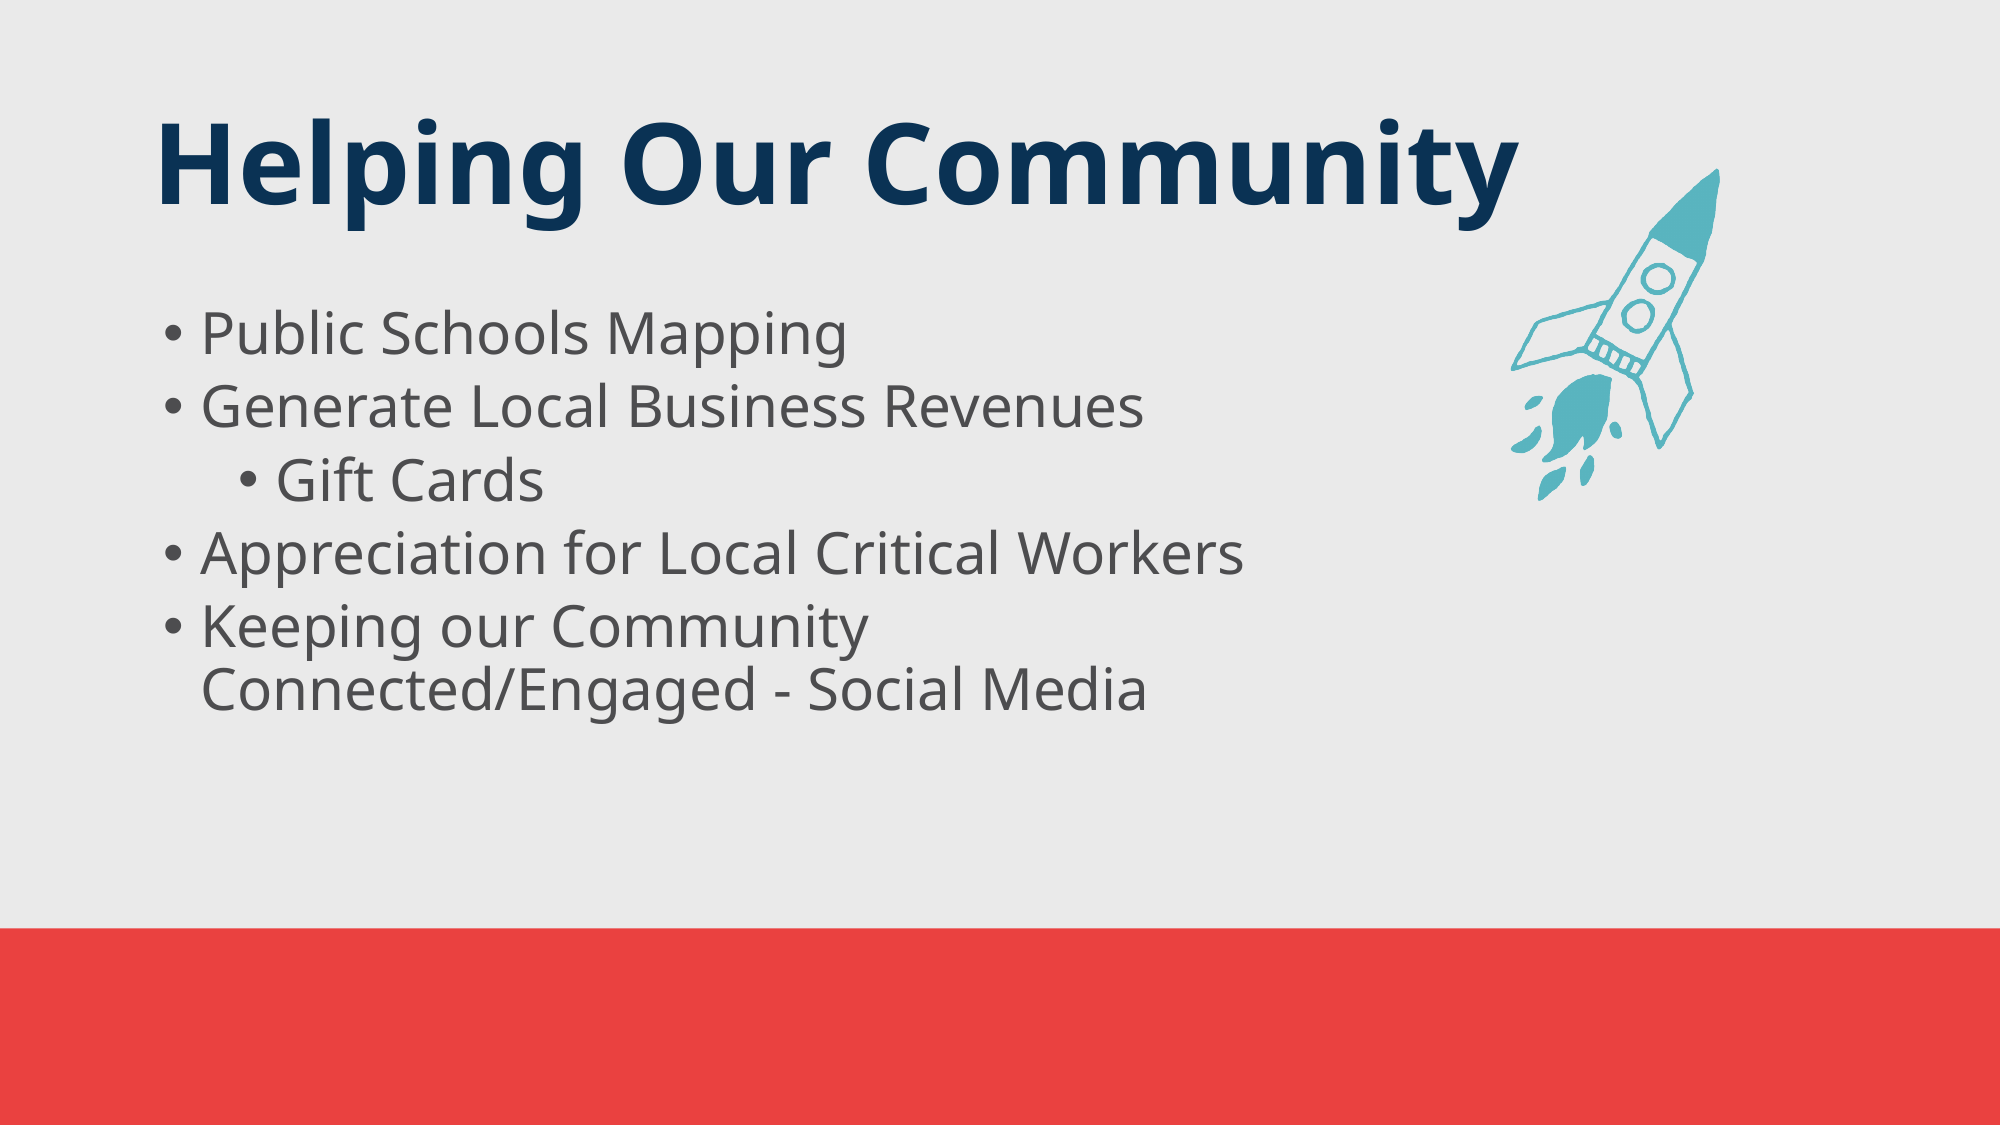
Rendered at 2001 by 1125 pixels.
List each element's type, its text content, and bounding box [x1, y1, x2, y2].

list Public Schools Mapping Generate Local Business Revenues Gift Cards Appreciation for Local Critical Workers Keeping our Community Connected/Engaged - Social Media [73, 296, 1442, 1011]
title Helping Our Community [137, 59, 1863, 278]
picture [1510, 168, 1720, 501]
